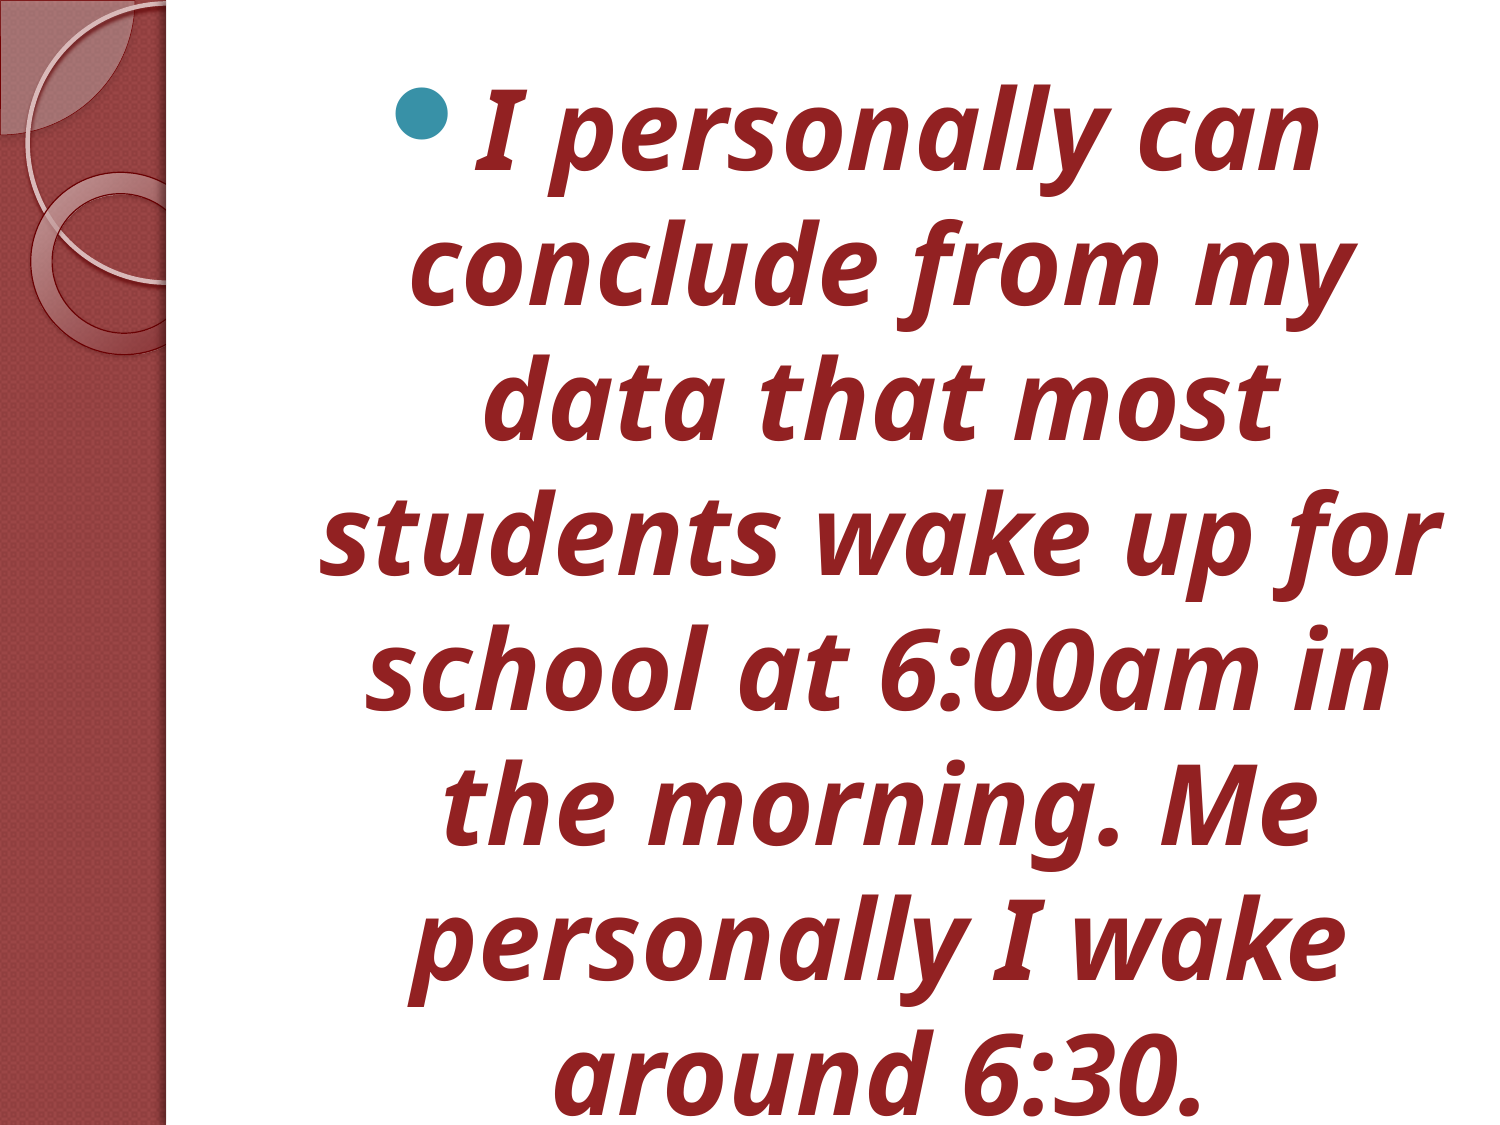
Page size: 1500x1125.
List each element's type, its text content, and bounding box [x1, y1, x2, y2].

list I personally can conclude from my data that most students wake up for school at 6:00am in the morning. Me personally I wake around 6:30. [235, 50, 1466, 1025]
